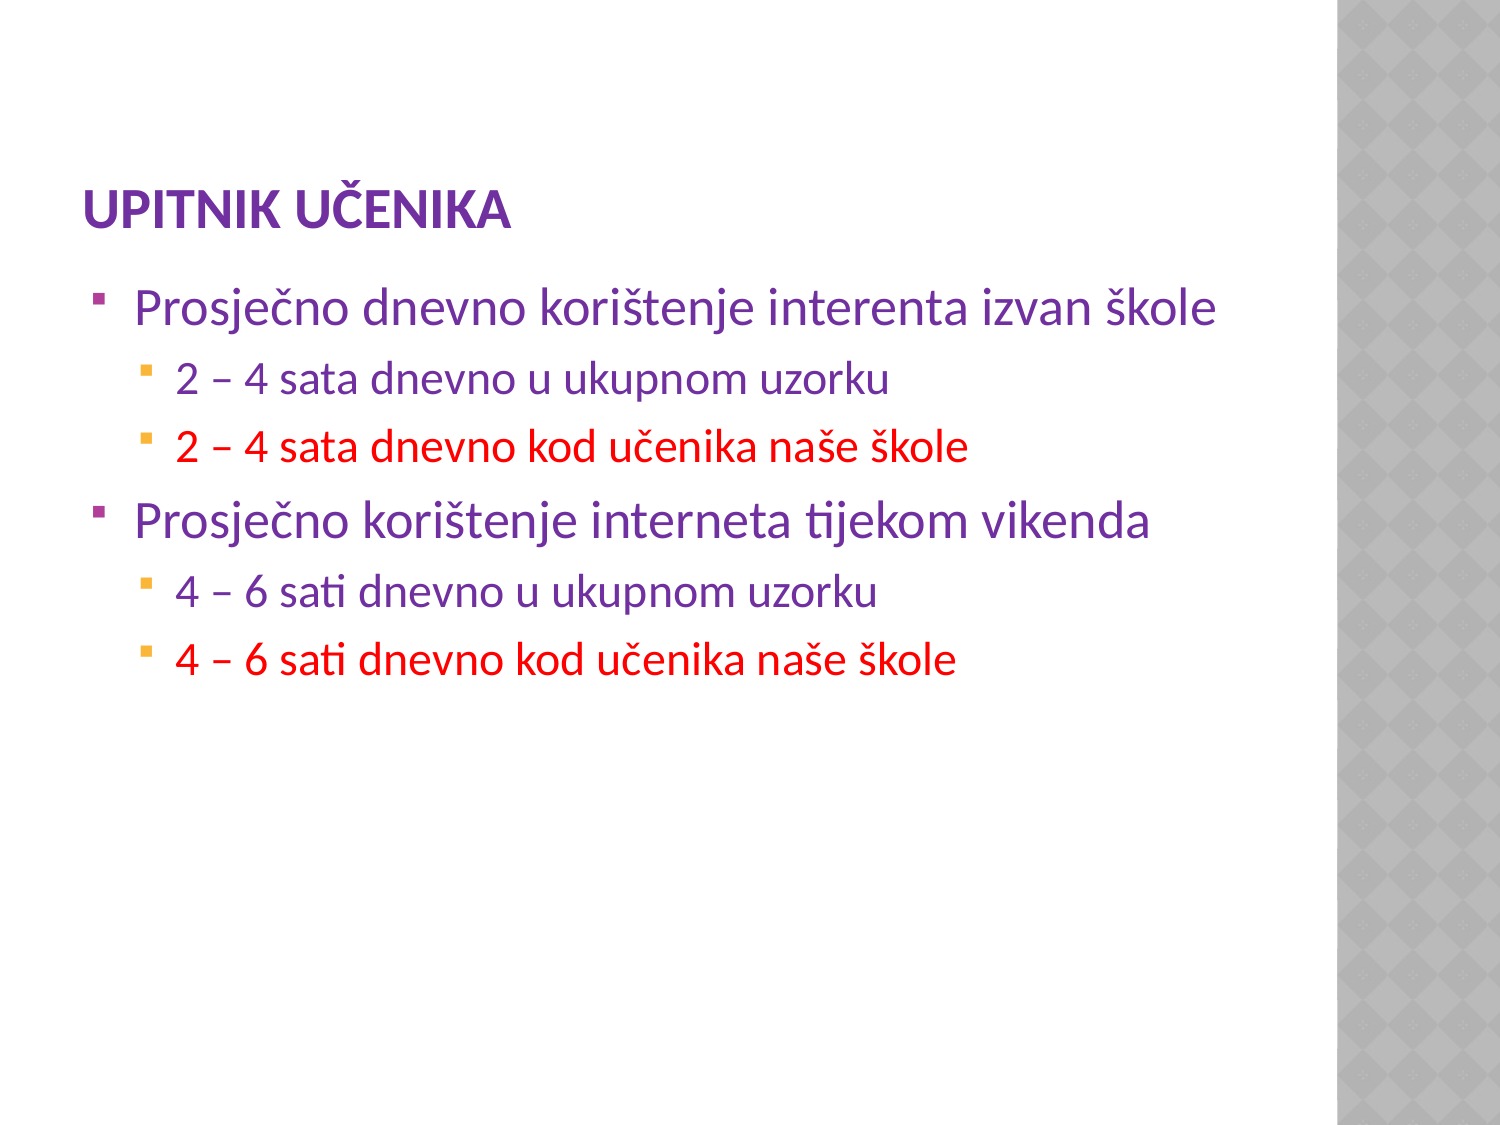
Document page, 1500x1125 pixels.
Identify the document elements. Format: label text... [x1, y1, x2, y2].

list Prosječno dnevno korištenje interenta izvan škole 2 – 4 sata dnevno u ukupnom uzorku 2 – 4 sata dnevno kod učenika naše škole Prosječno korištenje interneta tijekom vikenda 4 – 6 sati dnevno u ukupnom uzorku 4 – 6 sati dnevno kod učenika naše škole [75, 264, 1263, 1059]
title UPITNIK UČENIKA [75, 52, 1263, 240]
